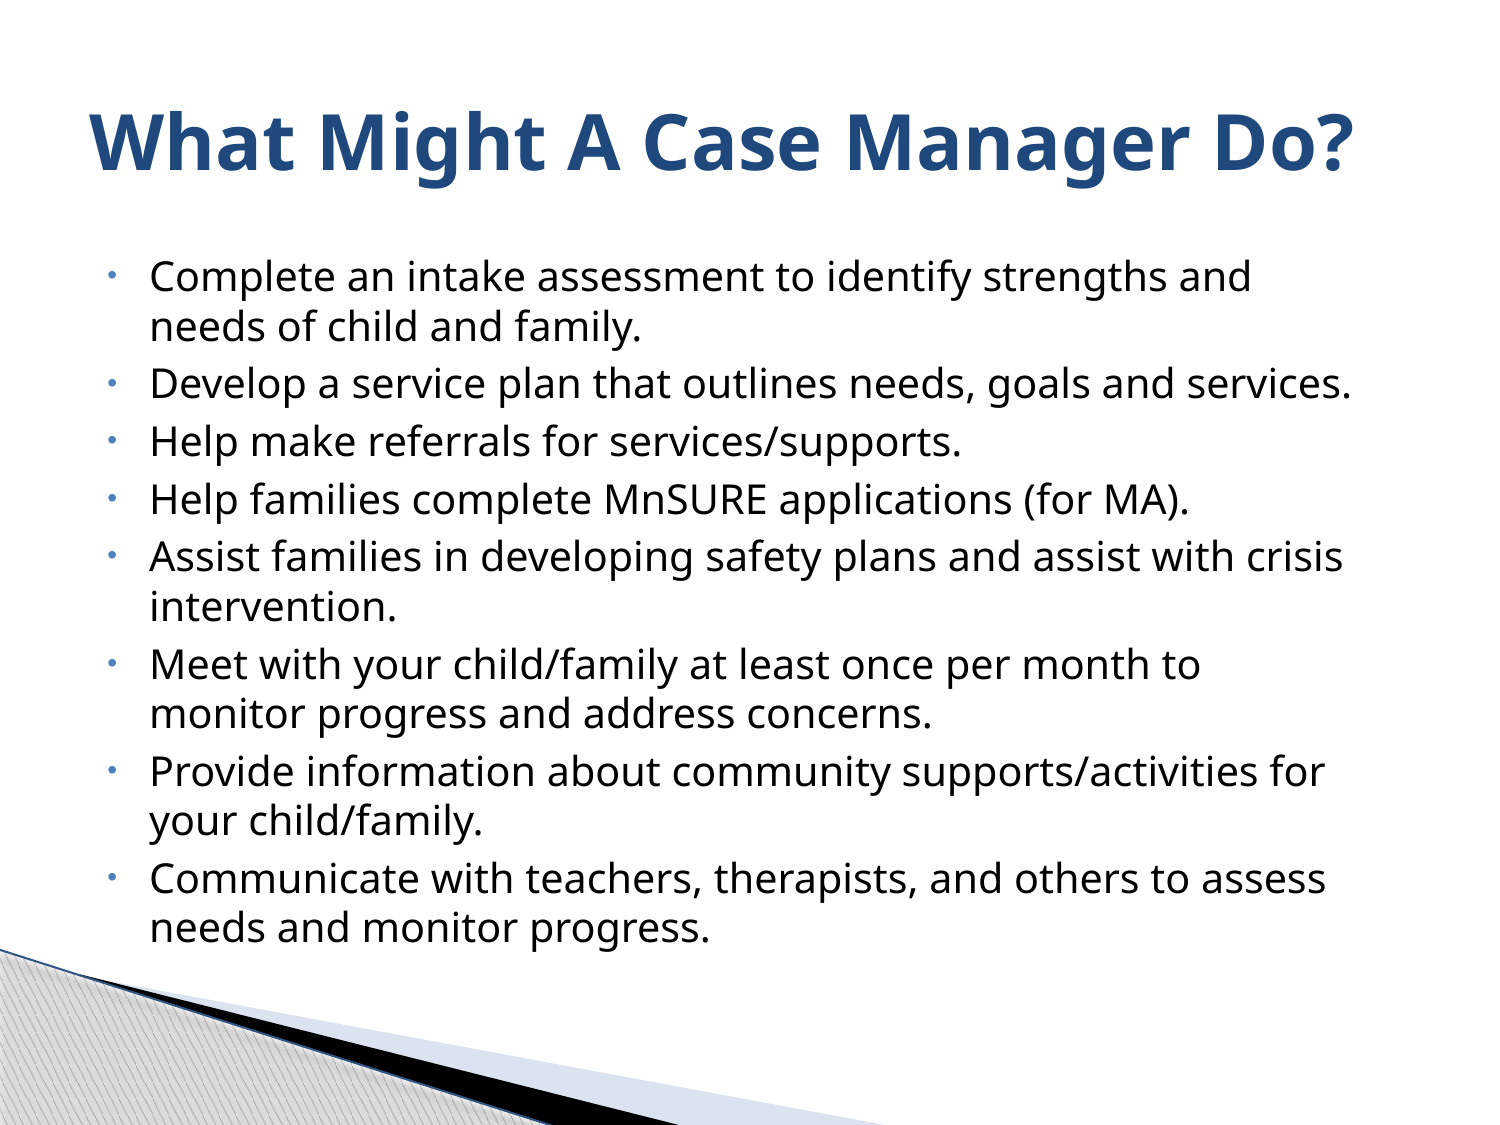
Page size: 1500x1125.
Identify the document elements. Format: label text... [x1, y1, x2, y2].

title What Might A Case Manager Do? [75, 45, 1425, 233]
list Complete an intake assessment to identify strengths and needs of child and family. Develop a service plan that outlines needs, goals and services. Help make referrals for services/supports. Help families complete MnSURE applications (for MA). Assist families in developing safety plans and assist with crisis intervention. Meet with your child/family at least once per month to monitor progress and address concerns. Provide information about community supports/activities for your child/family. Communicate with teachers, therapists, and others to assess needs and monitor progress. [75, 243, 1375, 986]
